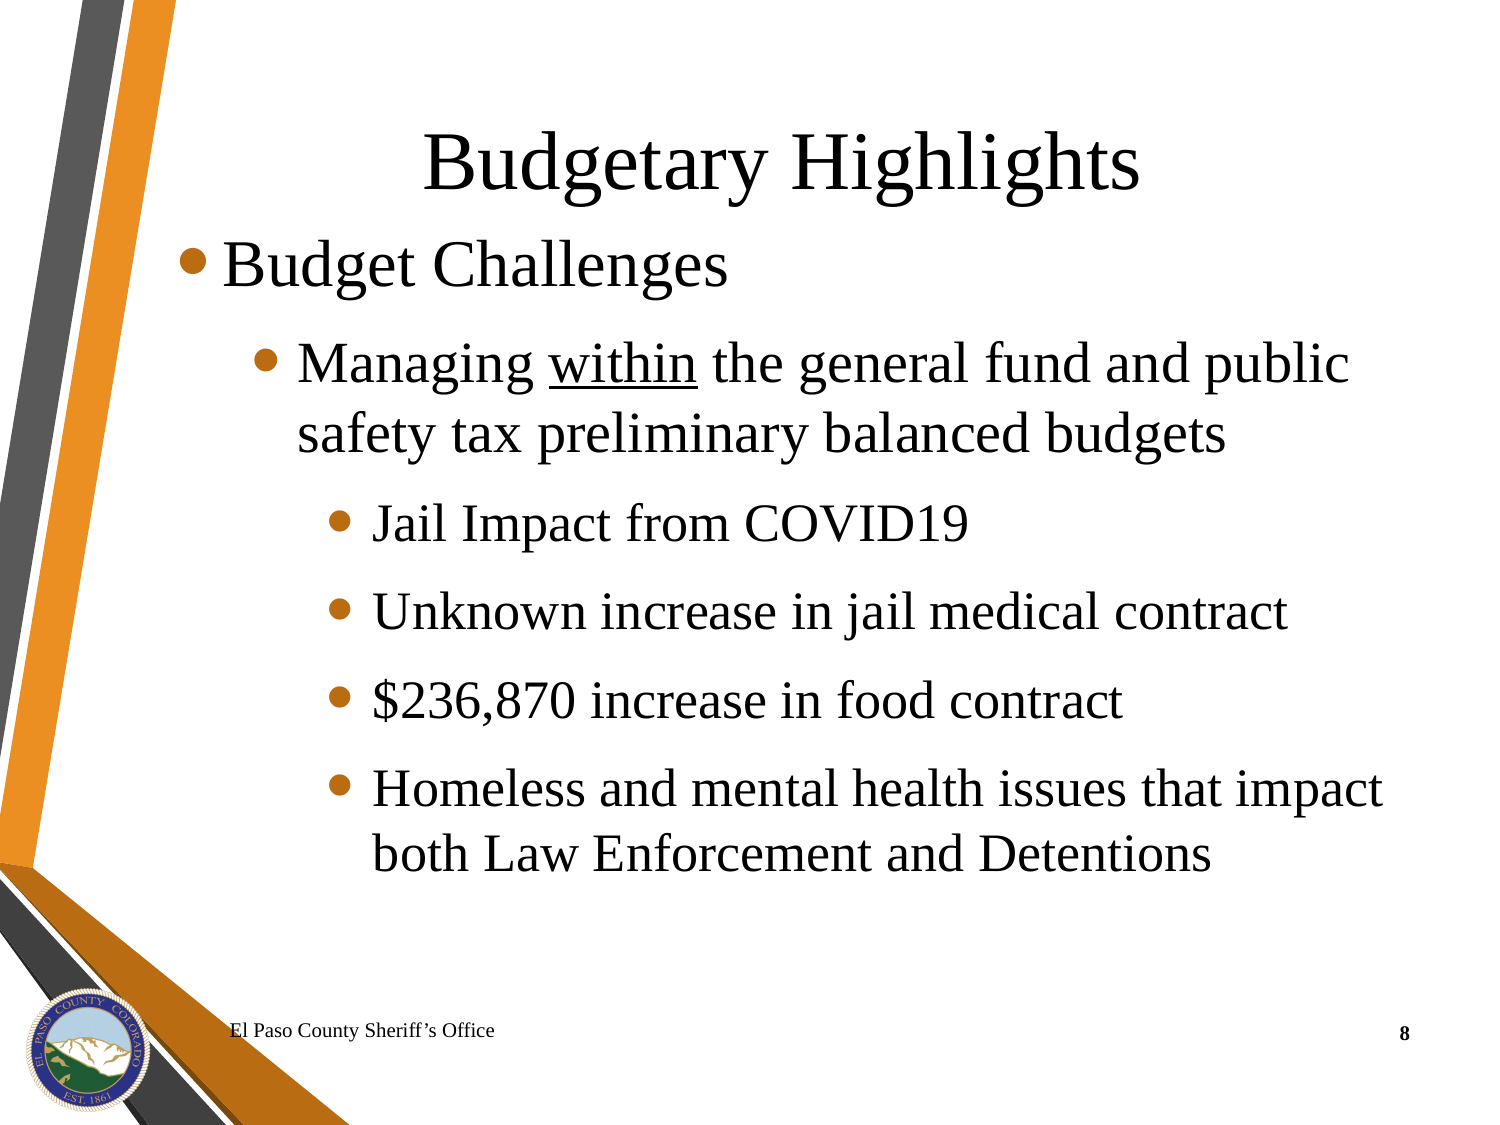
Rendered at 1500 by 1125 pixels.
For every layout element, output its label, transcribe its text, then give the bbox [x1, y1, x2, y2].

title Budgetary Highlights [161, 75, 1425, 238]
picture [24, 987, 152, 1113]
list Budget Challenges Managing within the general fund and public safety tax preliminary balanced budgets Jail Impact from COVID19 Unknown increase in jail medical contract $236,870 increase in food contract Homeless and mental health issues that impact both Law Enforcement and Detentions [161, 212, 1413, 963]
text_box El Paso County Sheriff’s Office [214, 1009, 515, 1050]
slide_number 8 [1354, 1001, 1425, 1062]
